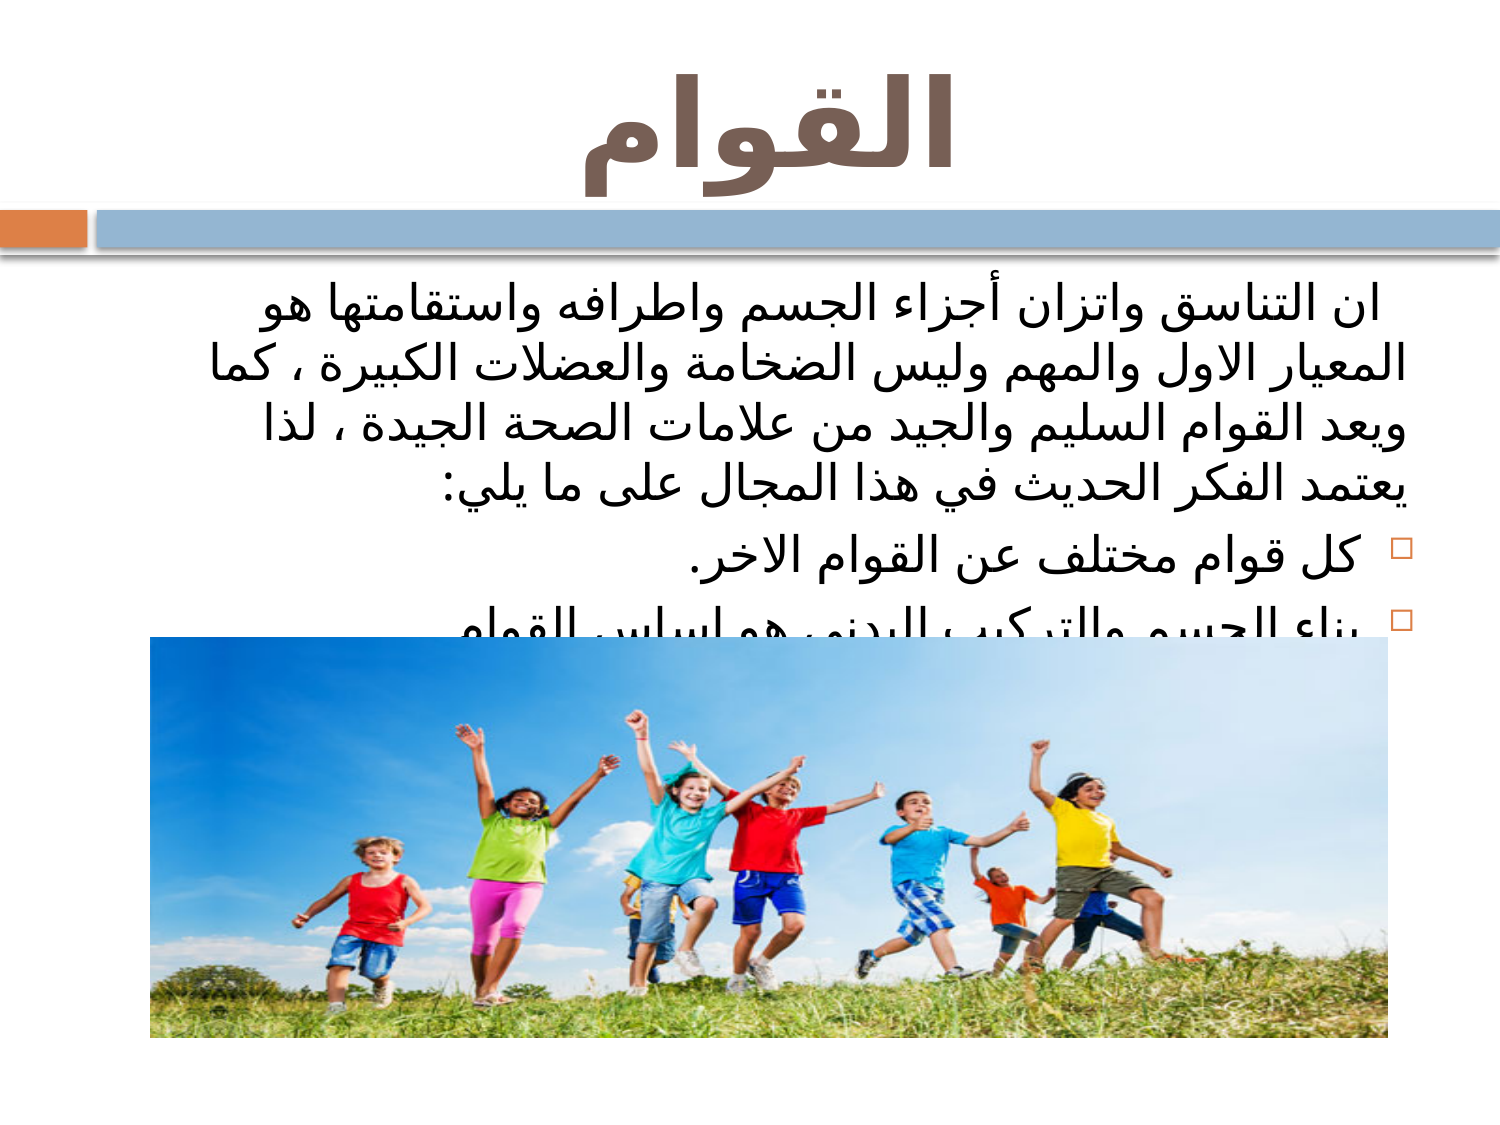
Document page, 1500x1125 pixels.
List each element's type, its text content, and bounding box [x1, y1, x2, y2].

picture [149, 637, 1388, 1038]
title القوام [100, 37, 1438, 200]
list ان التناسق واتزان أجزاء الجسم واطرافه واستقامتها هو المعيار الاول والمهم وليس الضخامة والعضلات الكبيرة ، كما ويعد القوام السليم والجيد من علامات الصحة الجيدة ، لذا يعتمد الفكر الحديث في هذا المجال على ما يلي: كل قوام مختلف عن القوام الاخر. بناء الجسم والتركيب البدني هو اساس القوام. [150, 262, 1425, 663]
